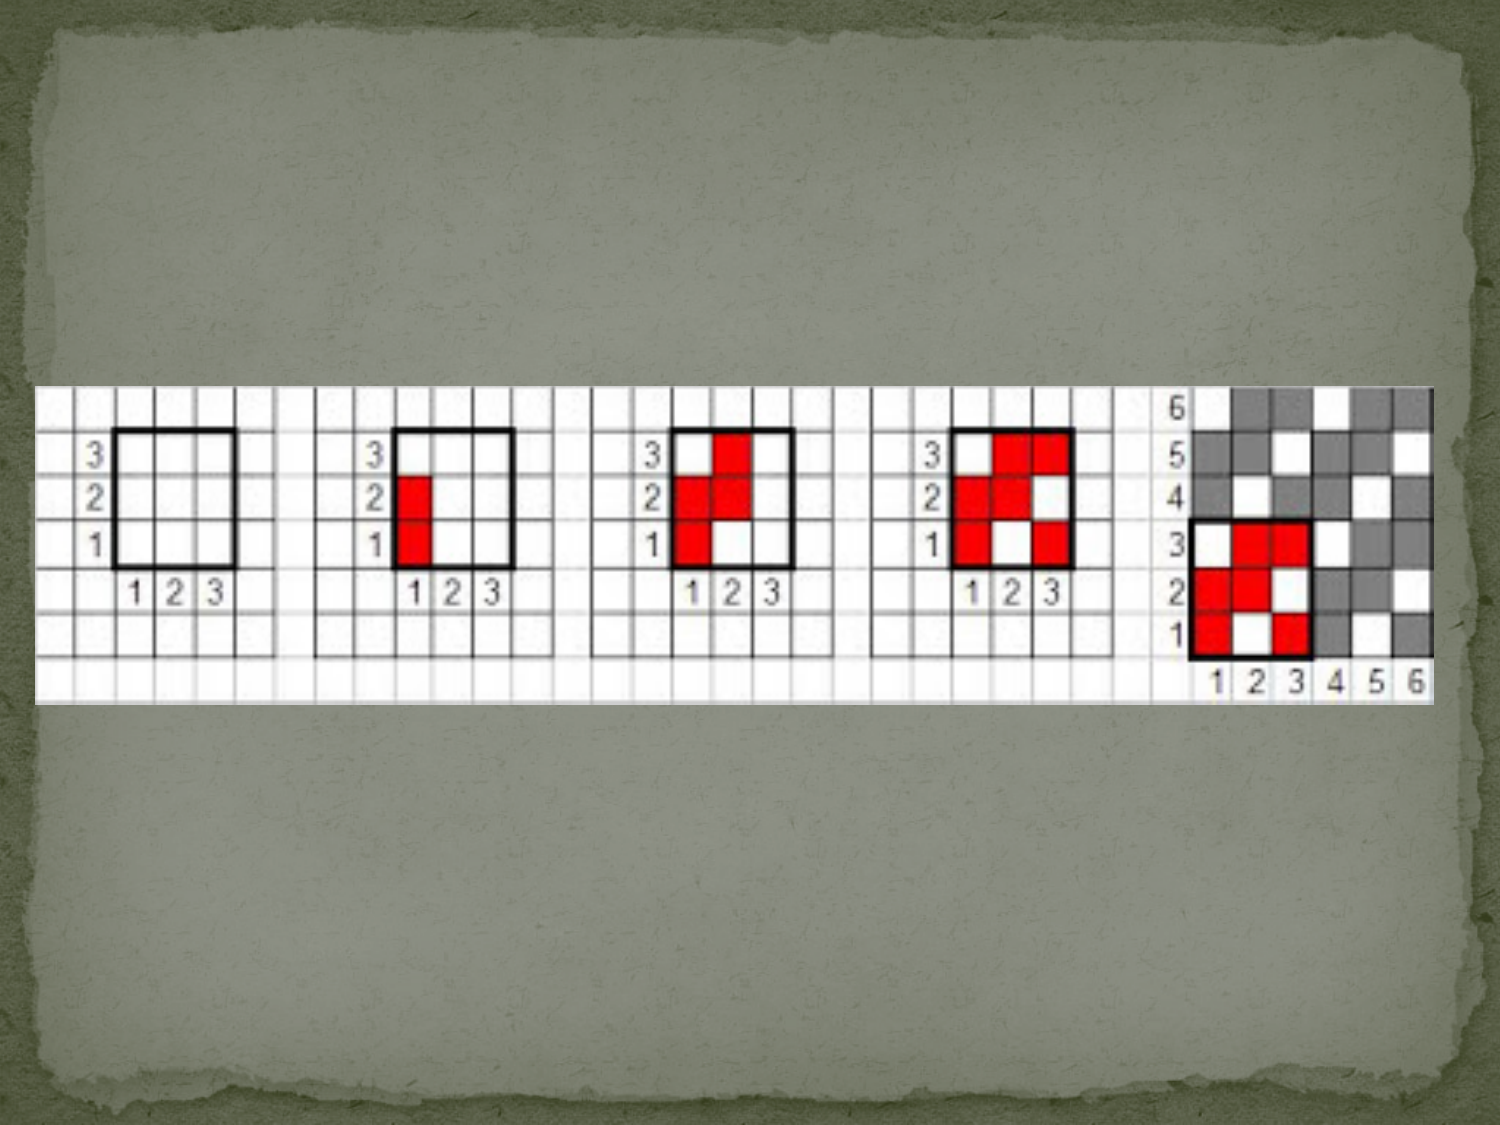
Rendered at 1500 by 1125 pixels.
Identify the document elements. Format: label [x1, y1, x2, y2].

list [40, 391, 1431, 703]
